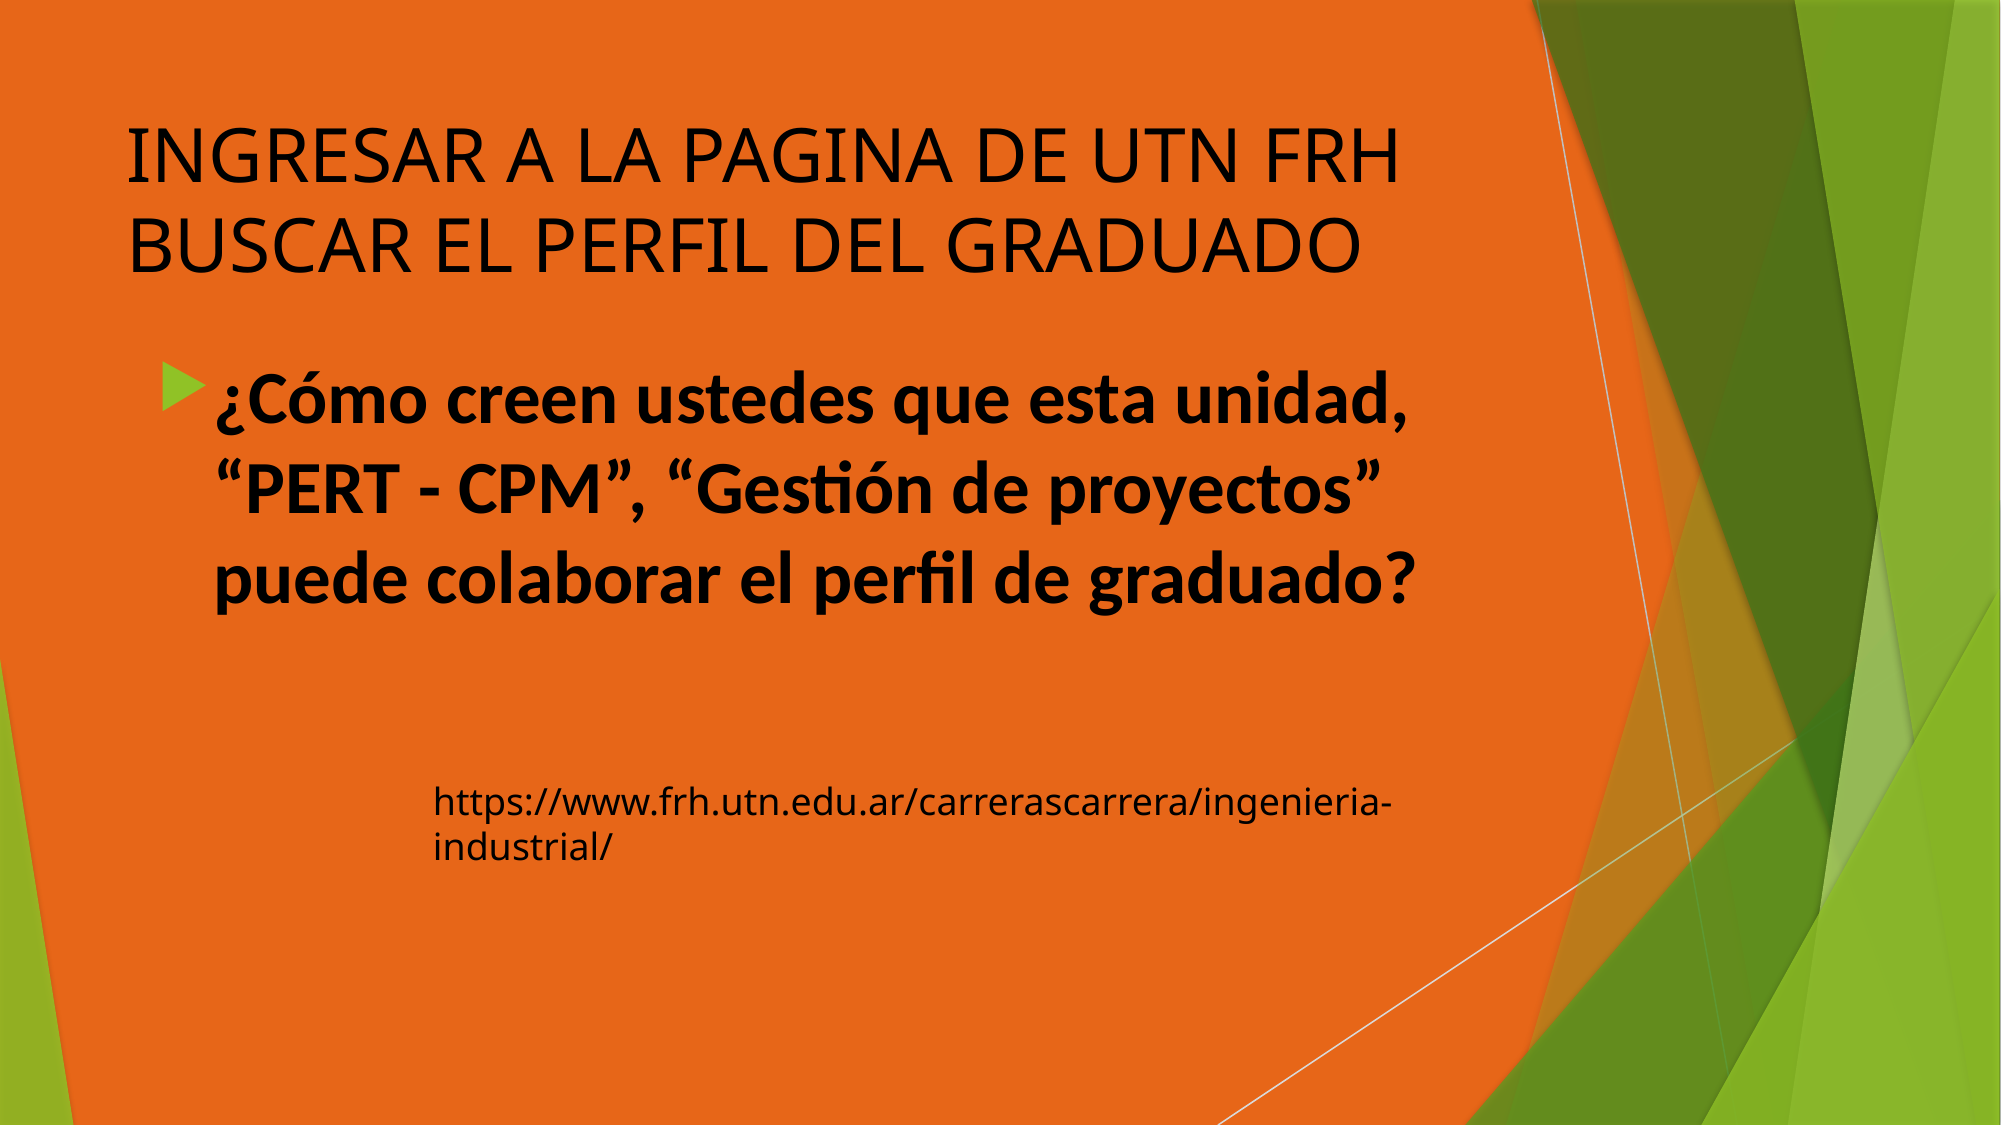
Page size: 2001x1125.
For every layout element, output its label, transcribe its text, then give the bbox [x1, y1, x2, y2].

list ¿Cómo creen ustedes que esta unidad, “PERT - CPM”, “Gestión de proyectos” puede colaborar el perfil de graduado? [142, 341, 1553, 978]
text_box https://www.frh.utn.edu.ar/carrerascarrera/ingenieria-industrial/ [418, 770, 1420, 876]
title INGRESAR A LA PAGINA DE UTN FRH BUSCAR EL PERFIL DEL GRADUADO [111, 99, 1522, 317]
